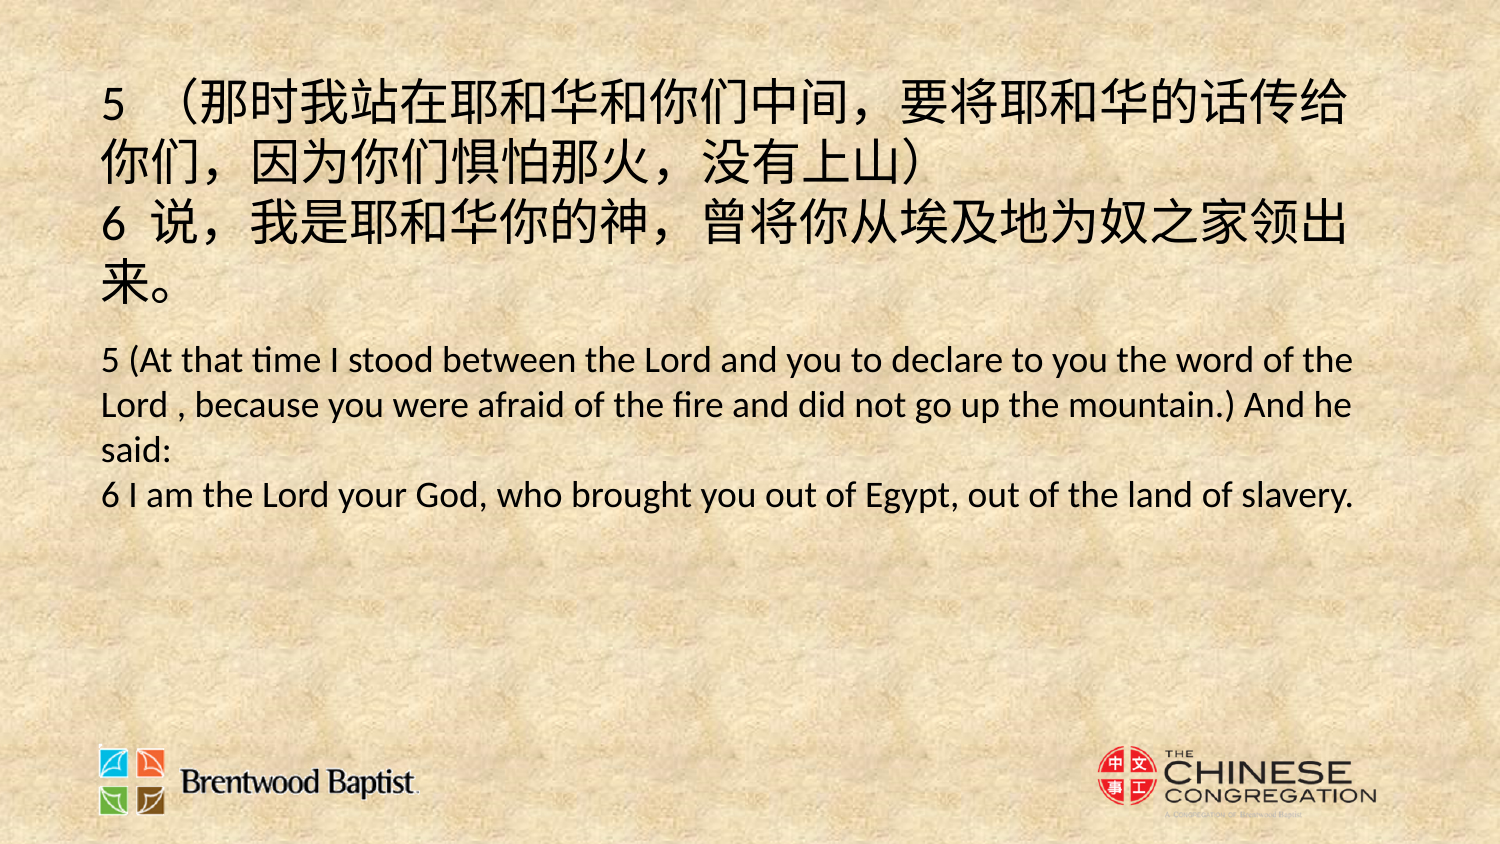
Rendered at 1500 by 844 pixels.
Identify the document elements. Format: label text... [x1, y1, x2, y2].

picture [0, 0, 1500, 844]
text_box 5 （那时我站在耶和华和你们中间，要将耶和华的话传给你们，因为你们惧怕那火，没有上山） 6 说，我是耶和华你的神，曾将你从埃及地为奴之家领出来。 5 (At that time I stood between the Lord and you to declare to you the word of the Lord , because you were afraid of the fire and did not go up the mountain.) And he said: 6 I am the Lord your God, who brought you out of Egypt, out of the land of slavery. [85, 62, 1407, 568]
